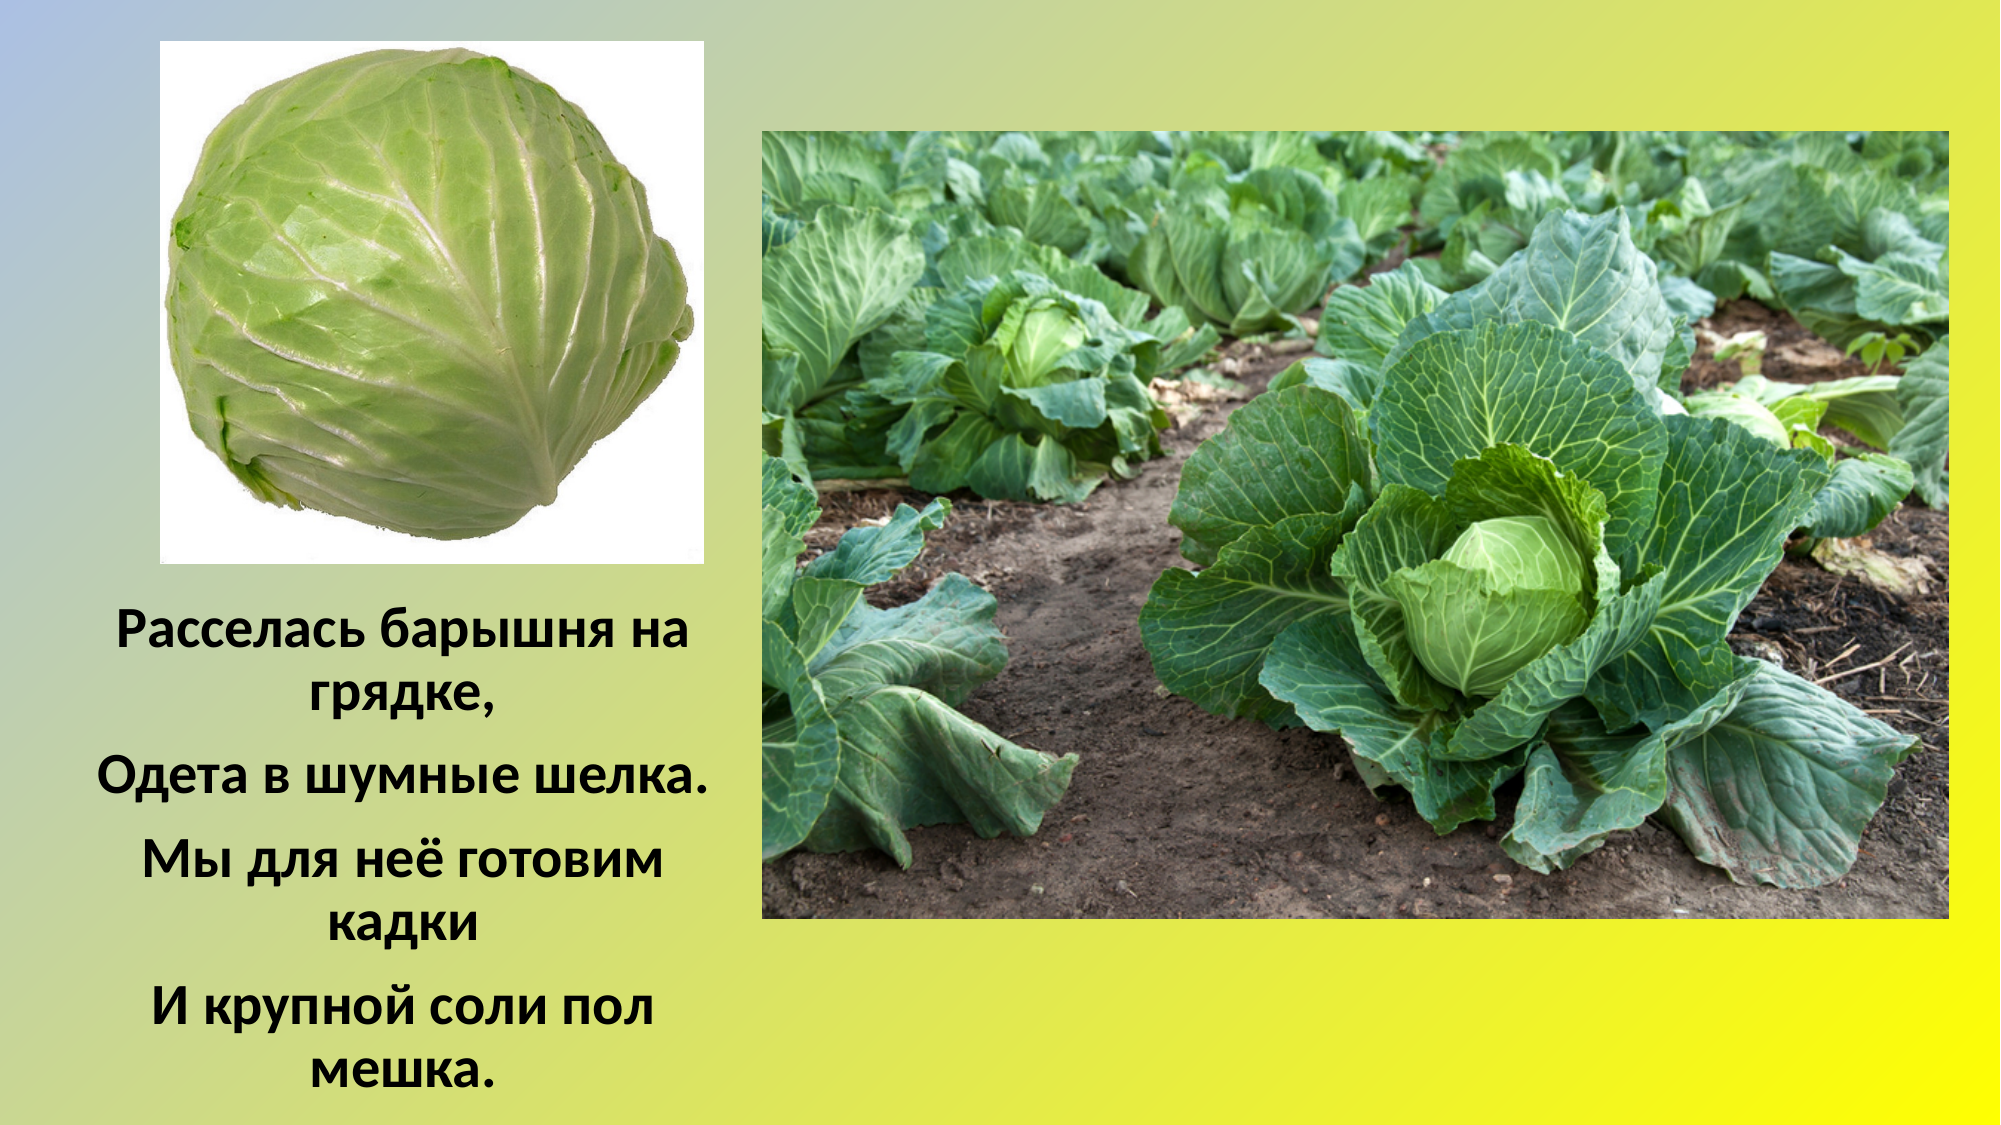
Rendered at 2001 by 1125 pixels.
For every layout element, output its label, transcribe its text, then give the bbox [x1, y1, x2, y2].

picture [160, 41, 704, 564]
list Расселась барышня на грядке, Одета в шумные шелка. Мы для неё готовим кадки И крупной соли пол мешка. [65, 589, 742, 1125]
picture [762, 131, 1949, 919]
